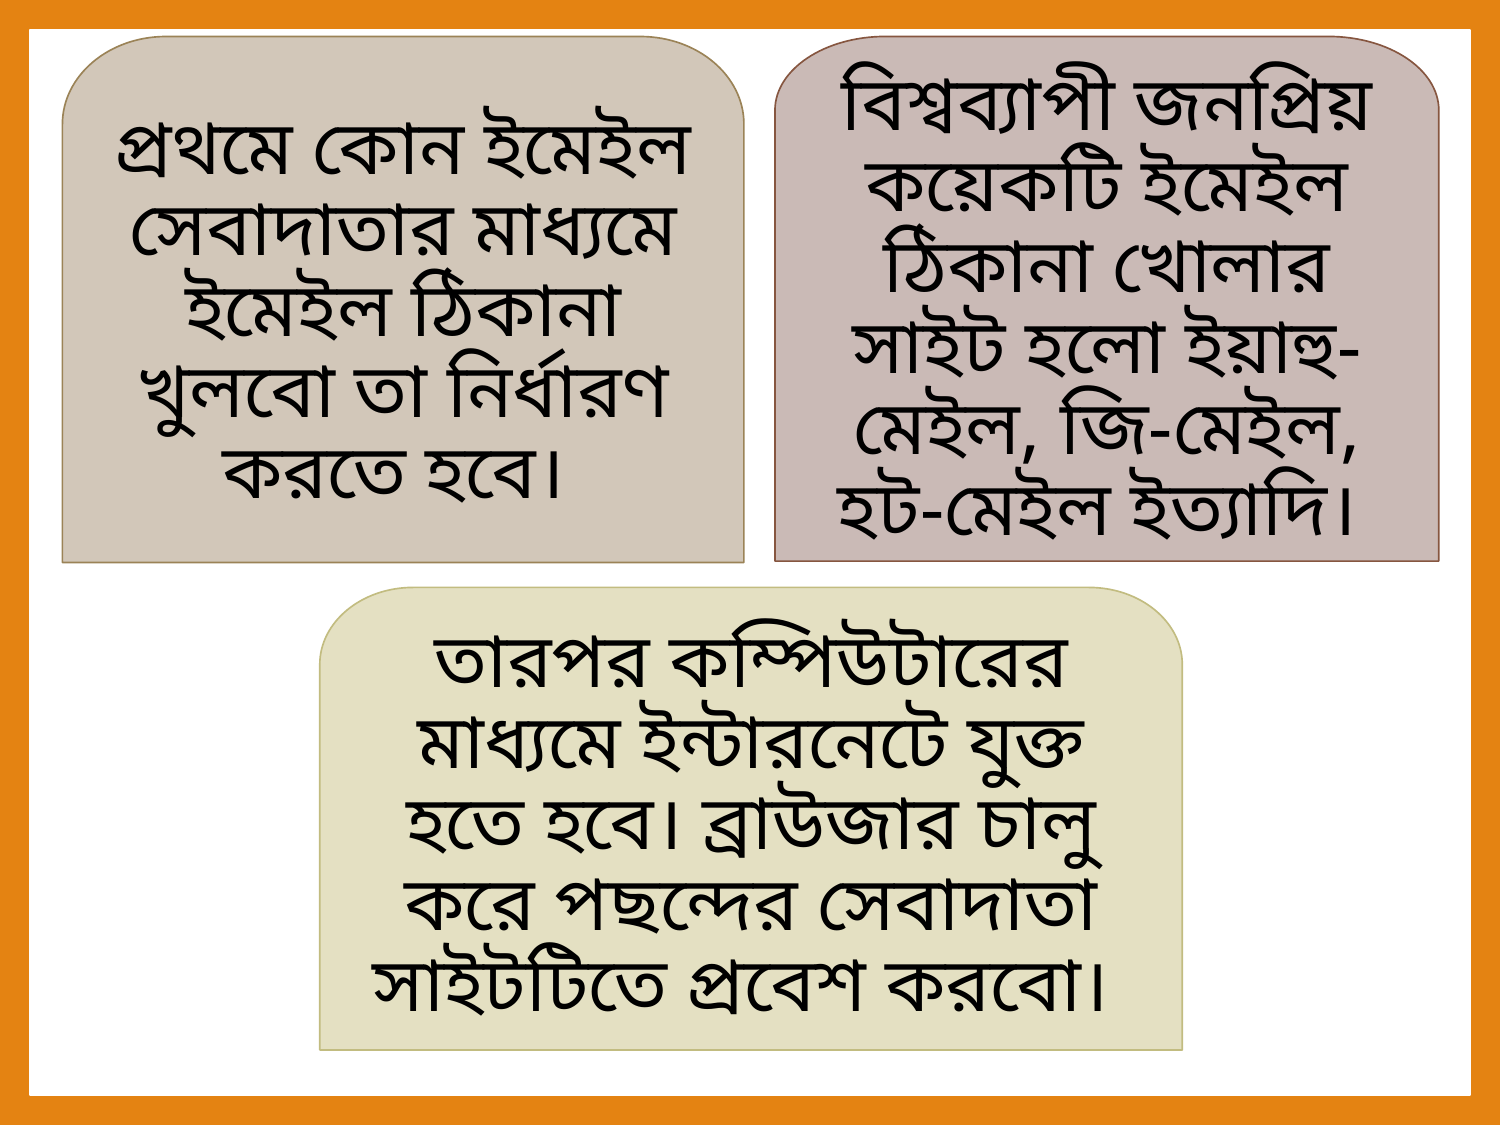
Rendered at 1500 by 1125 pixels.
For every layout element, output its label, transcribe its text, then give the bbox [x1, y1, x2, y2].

text_box প্রথমে কোন ইমেইল সেবাদাতার মাধ্যমে ইমেইল ঠিকানা খুলবো তা নির্ধারণ করতে হবে। [61, 35, 745, 564]
text_box তারপর কম্পিউটারের মাধ্যমে ইন্টারনেটে যুক্ত হতে হবে। ব্রাউজার চালু করে পছন্দের সেবাদাতা সাইটটিতে প্রবেশ করবো। [318, 586, 1184, 1051]
text_box বিশ্বব্যাপী জনপ্রিয় কয়েকটি ইমেইল ঠিকানা খোলার সাইট হলো ইয়াহু-মেইল, জি-মেইল, হট-মেইল ইত্যাদি। [774, 35, 1440, 562]
